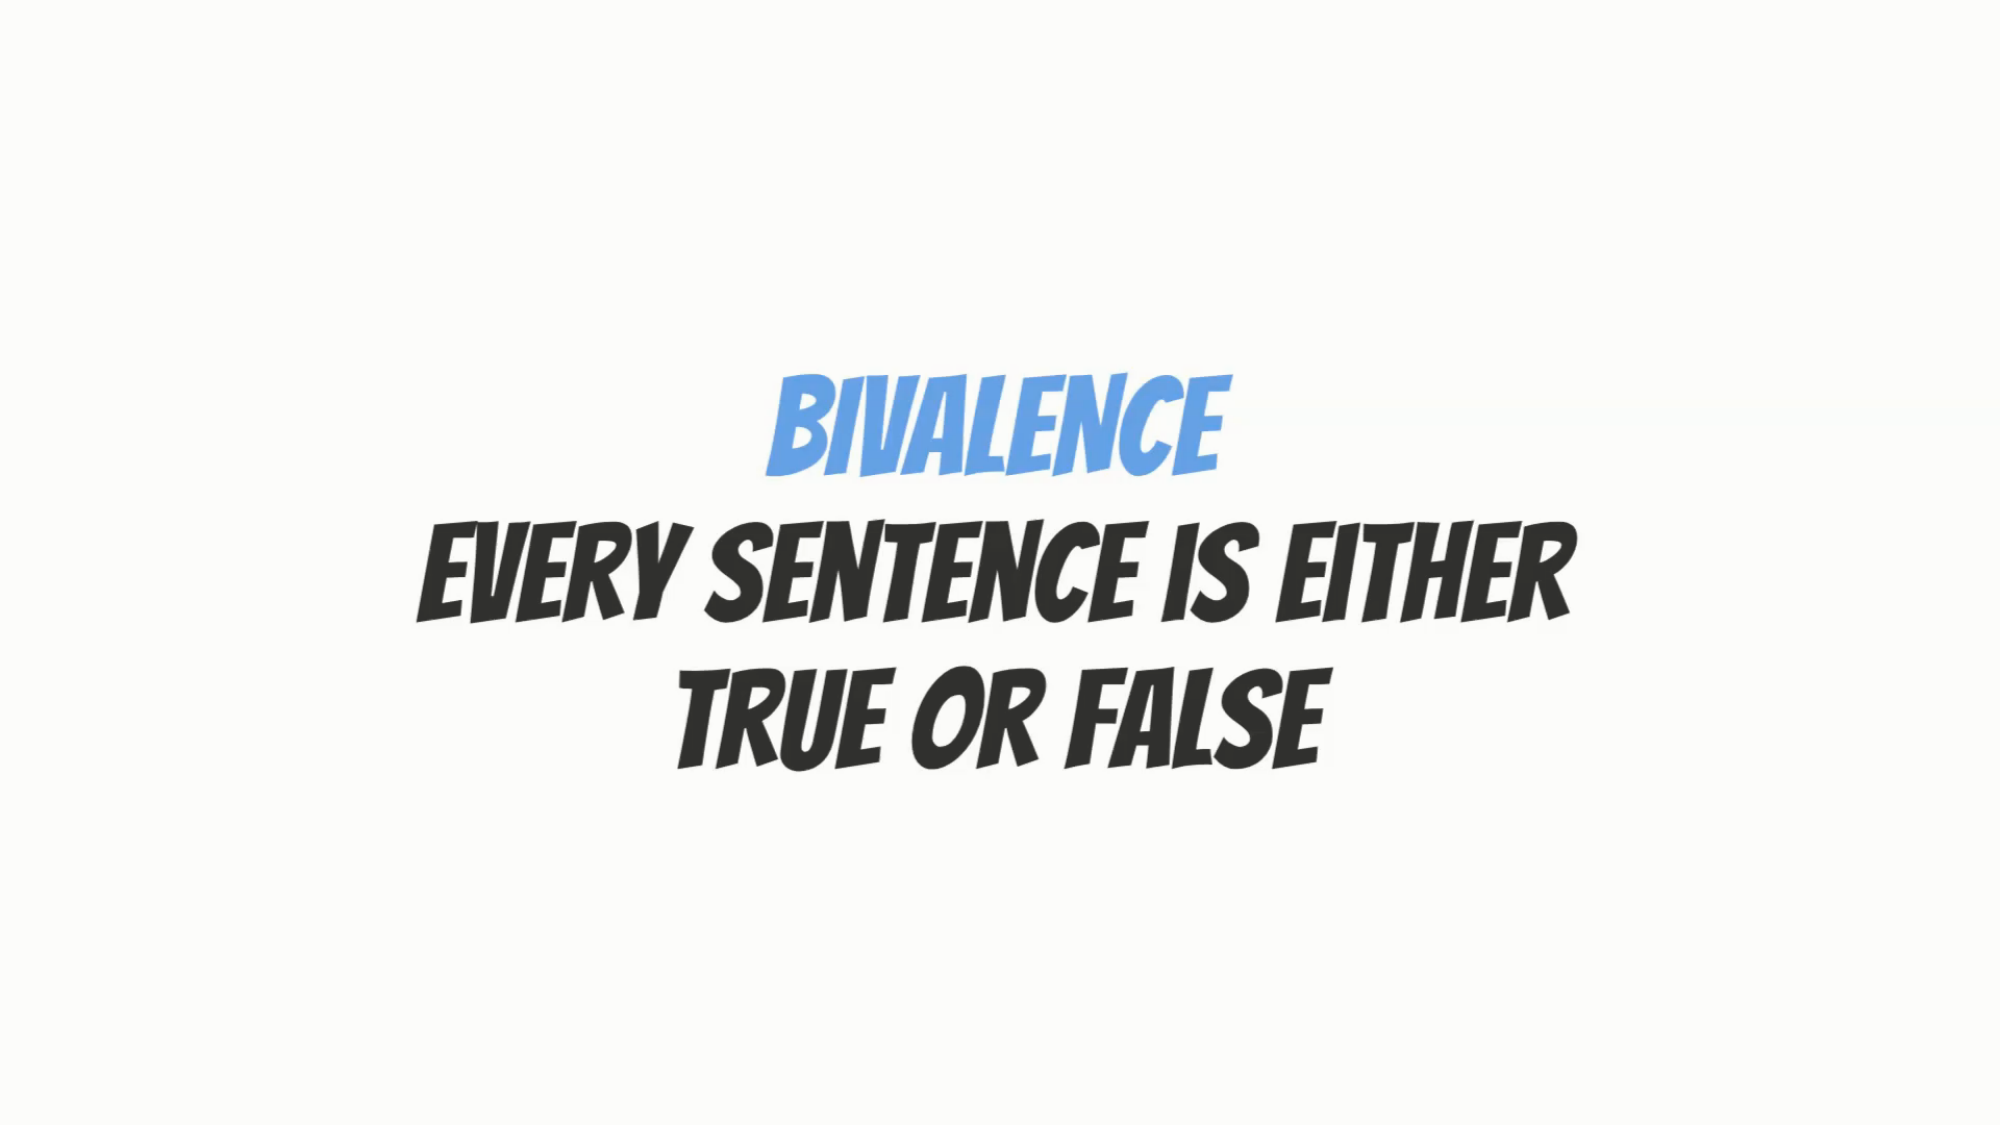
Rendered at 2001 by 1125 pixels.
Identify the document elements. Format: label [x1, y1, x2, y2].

text_box [0, 0, 2000, 1125]
